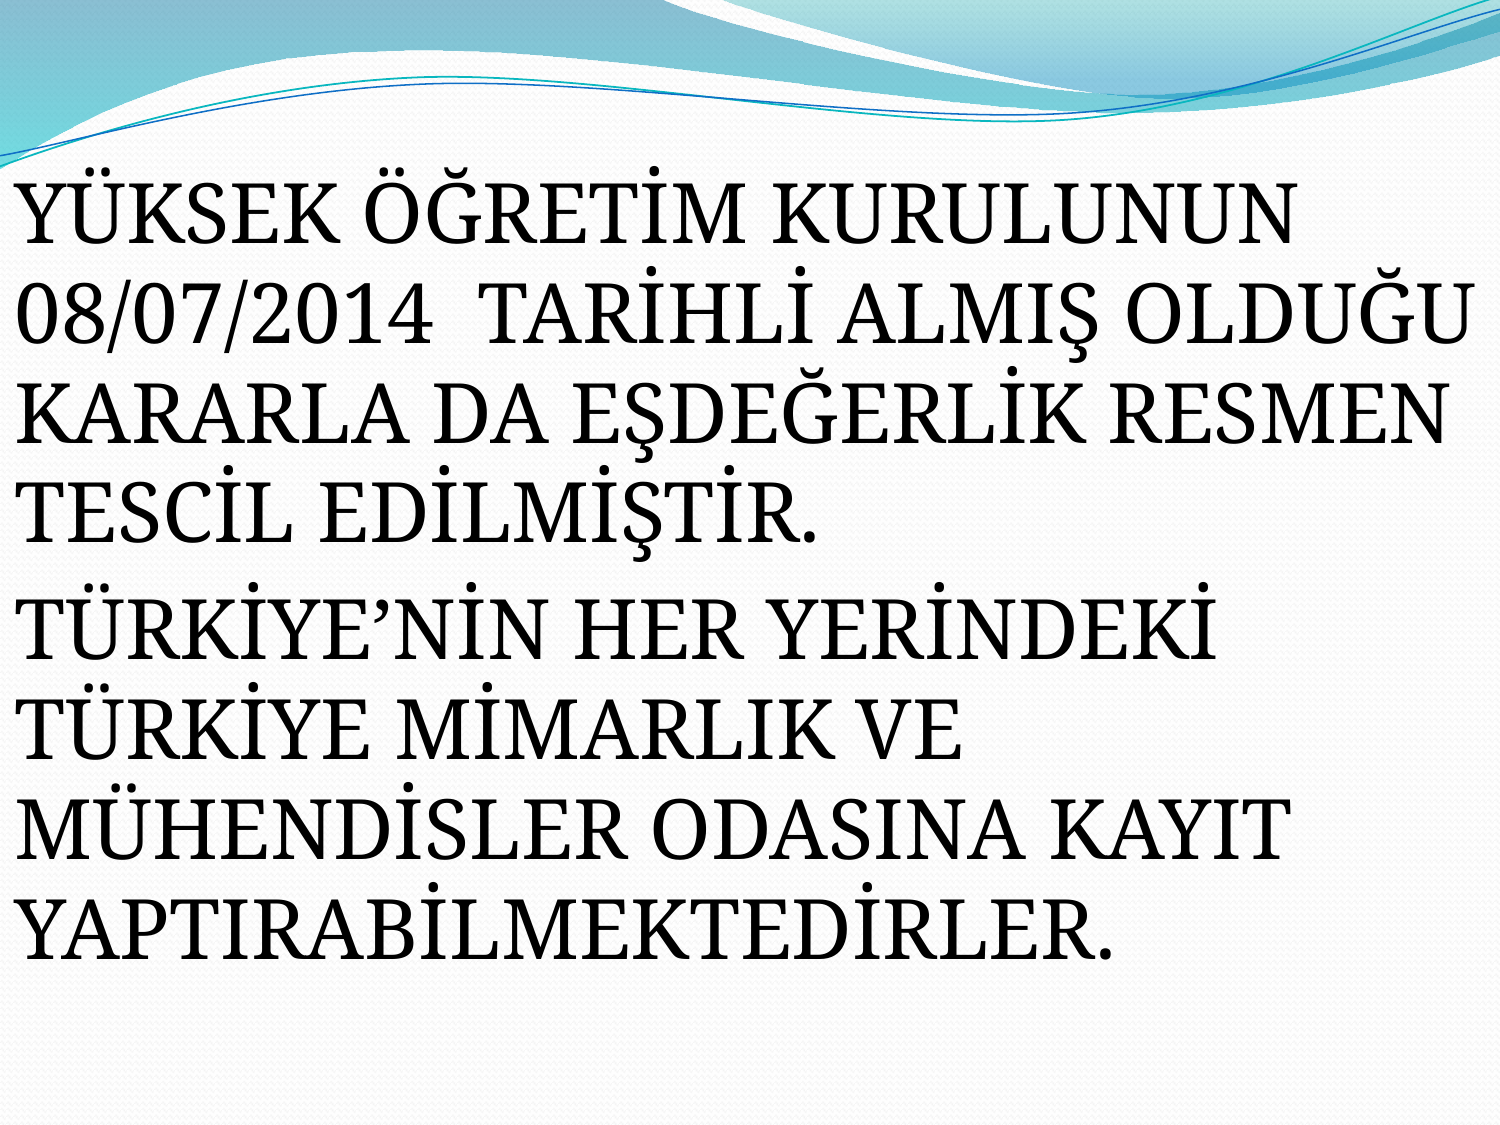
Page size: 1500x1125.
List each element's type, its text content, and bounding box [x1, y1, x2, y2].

list YÜKSEK ÖĞRETİM KURULUNUN 08/07/2014 TARİHLİ ALMIŞ OLDUĞU KARARLA DA EŞDEĞERLİK RESMEN TESCİL EDİLMİŞTİR. TÜRKİYE’NİN HER YERİNDEKİ TÜRKİYE MİMARLIK VE MÜHENDİSLER ODASINA KAYIT YAPTIRABİLMEKTEDİRLER. [0, 152, 1500, 1067]
